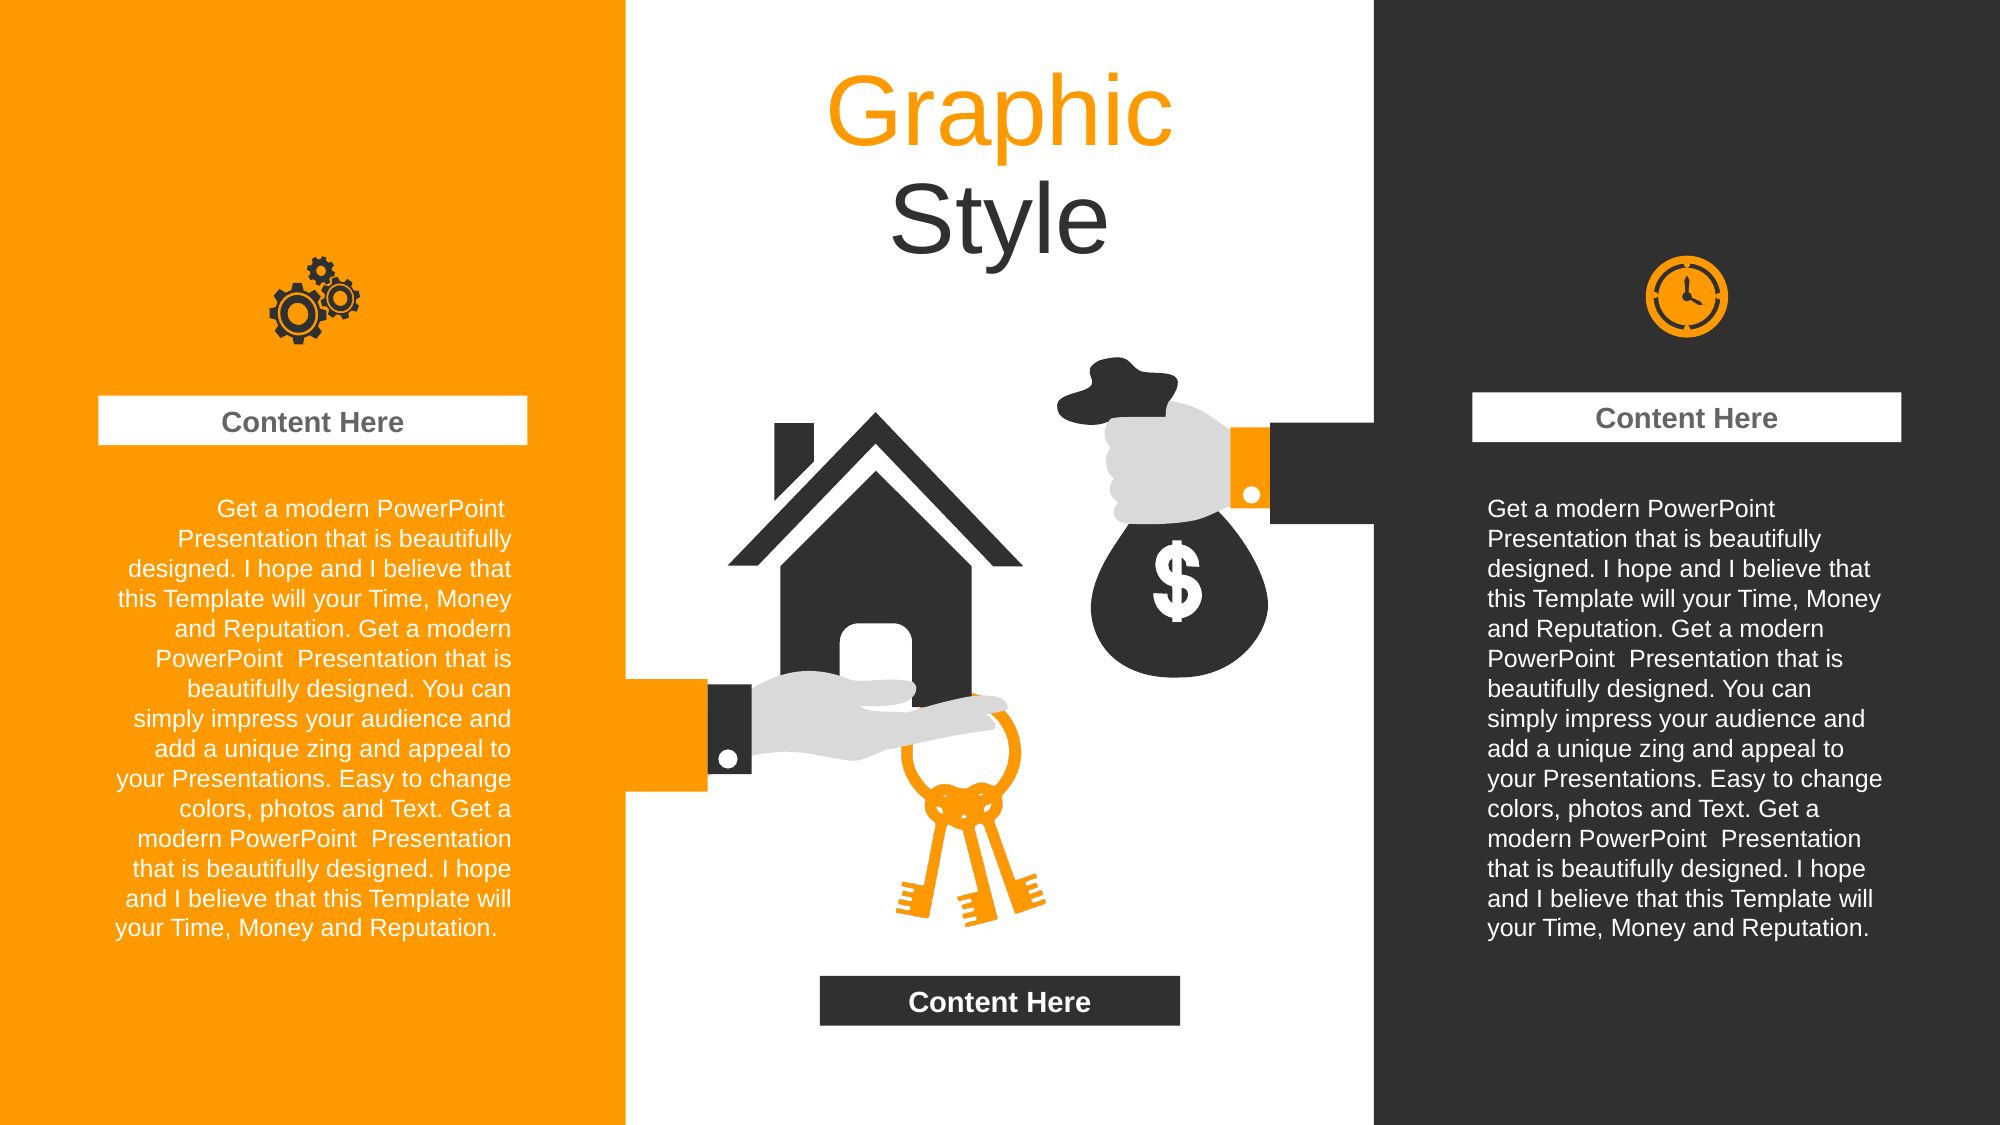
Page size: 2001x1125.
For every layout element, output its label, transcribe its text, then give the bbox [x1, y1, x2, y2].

text_box [779, 469, 973, 670]
text_box [268, 255, 362, 346]
text_box [725, 409, 1026, 568]
text_box [1373, 0, 2000, 1125]
text_box Get a modern PowerPoint Presentation that is beautifully designed. I hope and I believe that this Template will your Time, Money and Reputation. Get a modern PowerPoint Presentation that is beautifully designed. You can simply impress your audience and add a unique zing and appeal to your Presentations. Easy to change colors, photos and Text. Get a modern PowerPoint Presentation that is beautifully designed. I hope and I believe that this Template will your Time, Money and Reputation. [1472, 485, 1902, 950]
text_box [1064, 355, 1443, 684]
picture [896, 692, 1046, 927]
text_box [0, 0, 627, 1125]
text_box Get a modern PowerPoint Presentation that is beautifully designed. I hope and I believe that this Template will your Time, Money and Reputation. Get a modern PowerPoint Presentation that is beautifully designed. You can simply impress your audience and add a unique zing and appeal to your Presentations. Easy to change colors, photos and Text. Get a modern PowerPoint Presentation that is beautifully designed. I hope and I believe that this Template will your Time, Money and Reputation. [98, 485, 528, 1010]
text_box Graphic Style [734, 44, 1266, 291]
text_box Content Here [1472, 392, 1902, 443]
text_box Content Here [819, 975, 1181, 1026]
text_box [1644, 254, 1730, 339]
text_box Content Here [98, 395, 528, 446]
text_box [527, 670, 1008, 792]
